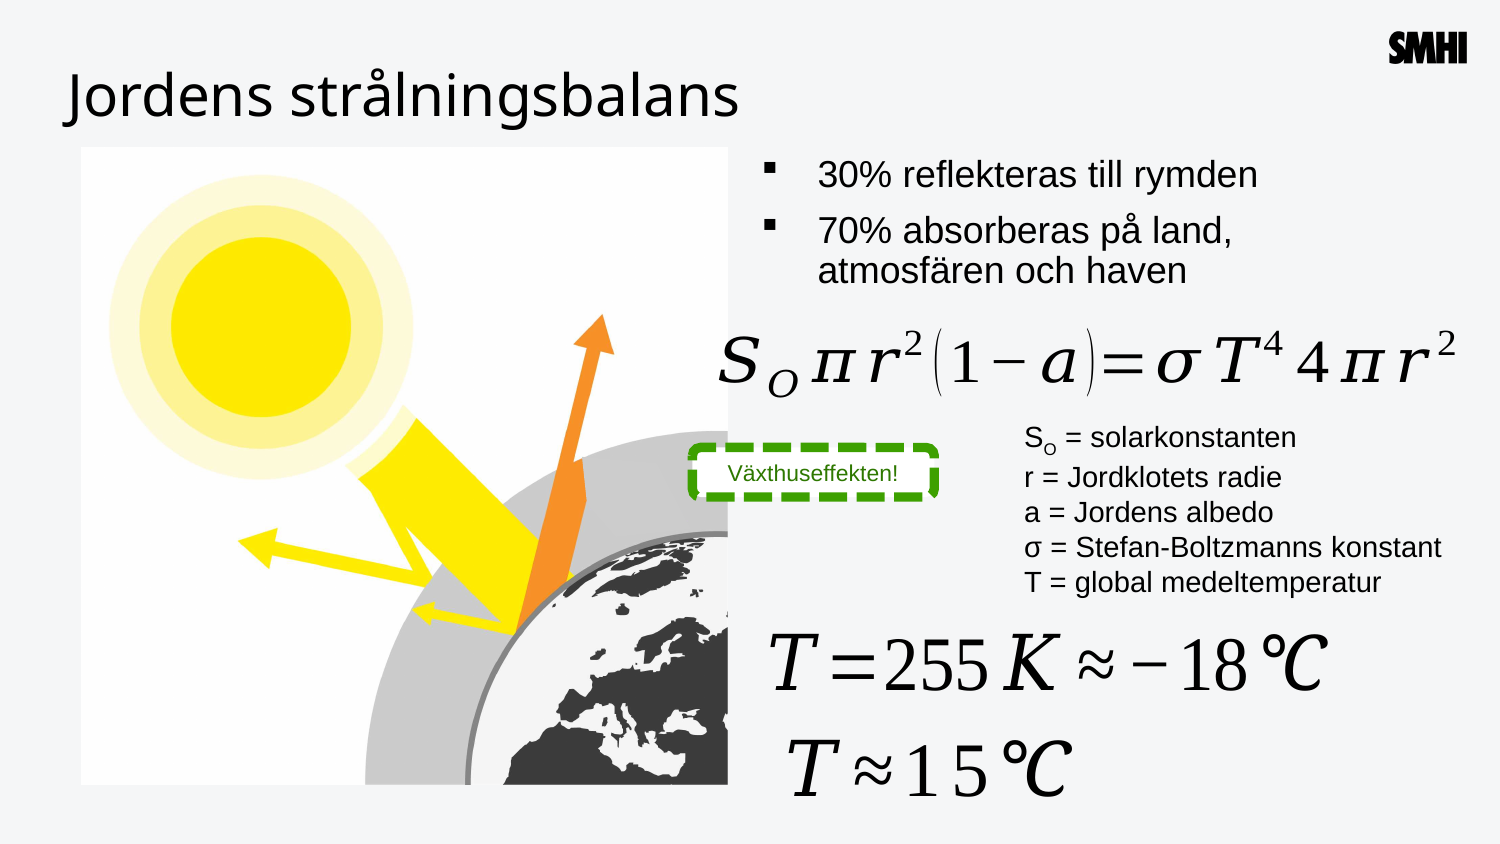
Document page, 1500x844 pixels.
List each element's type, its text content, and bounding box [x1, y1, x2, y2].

title Jordens strålningsbalans [52, 59, 1333, 145]
text_box Växthuseffekten! [728, 446, 936, 499]
list 30% reflekteras till rymden 70% absorberas på land, atmosfären och haven [761, 147, 1430, 785]
picture [1389, 31, 1467, 64]
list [81, 147, 728, 785]
text_box SO = solarkonstanten r = Jordklotets radie a = Jordens albedo σ = Stefan-Boltzmanns konstant T = global medeltemperatur [1009, 411, 1474, 606]
